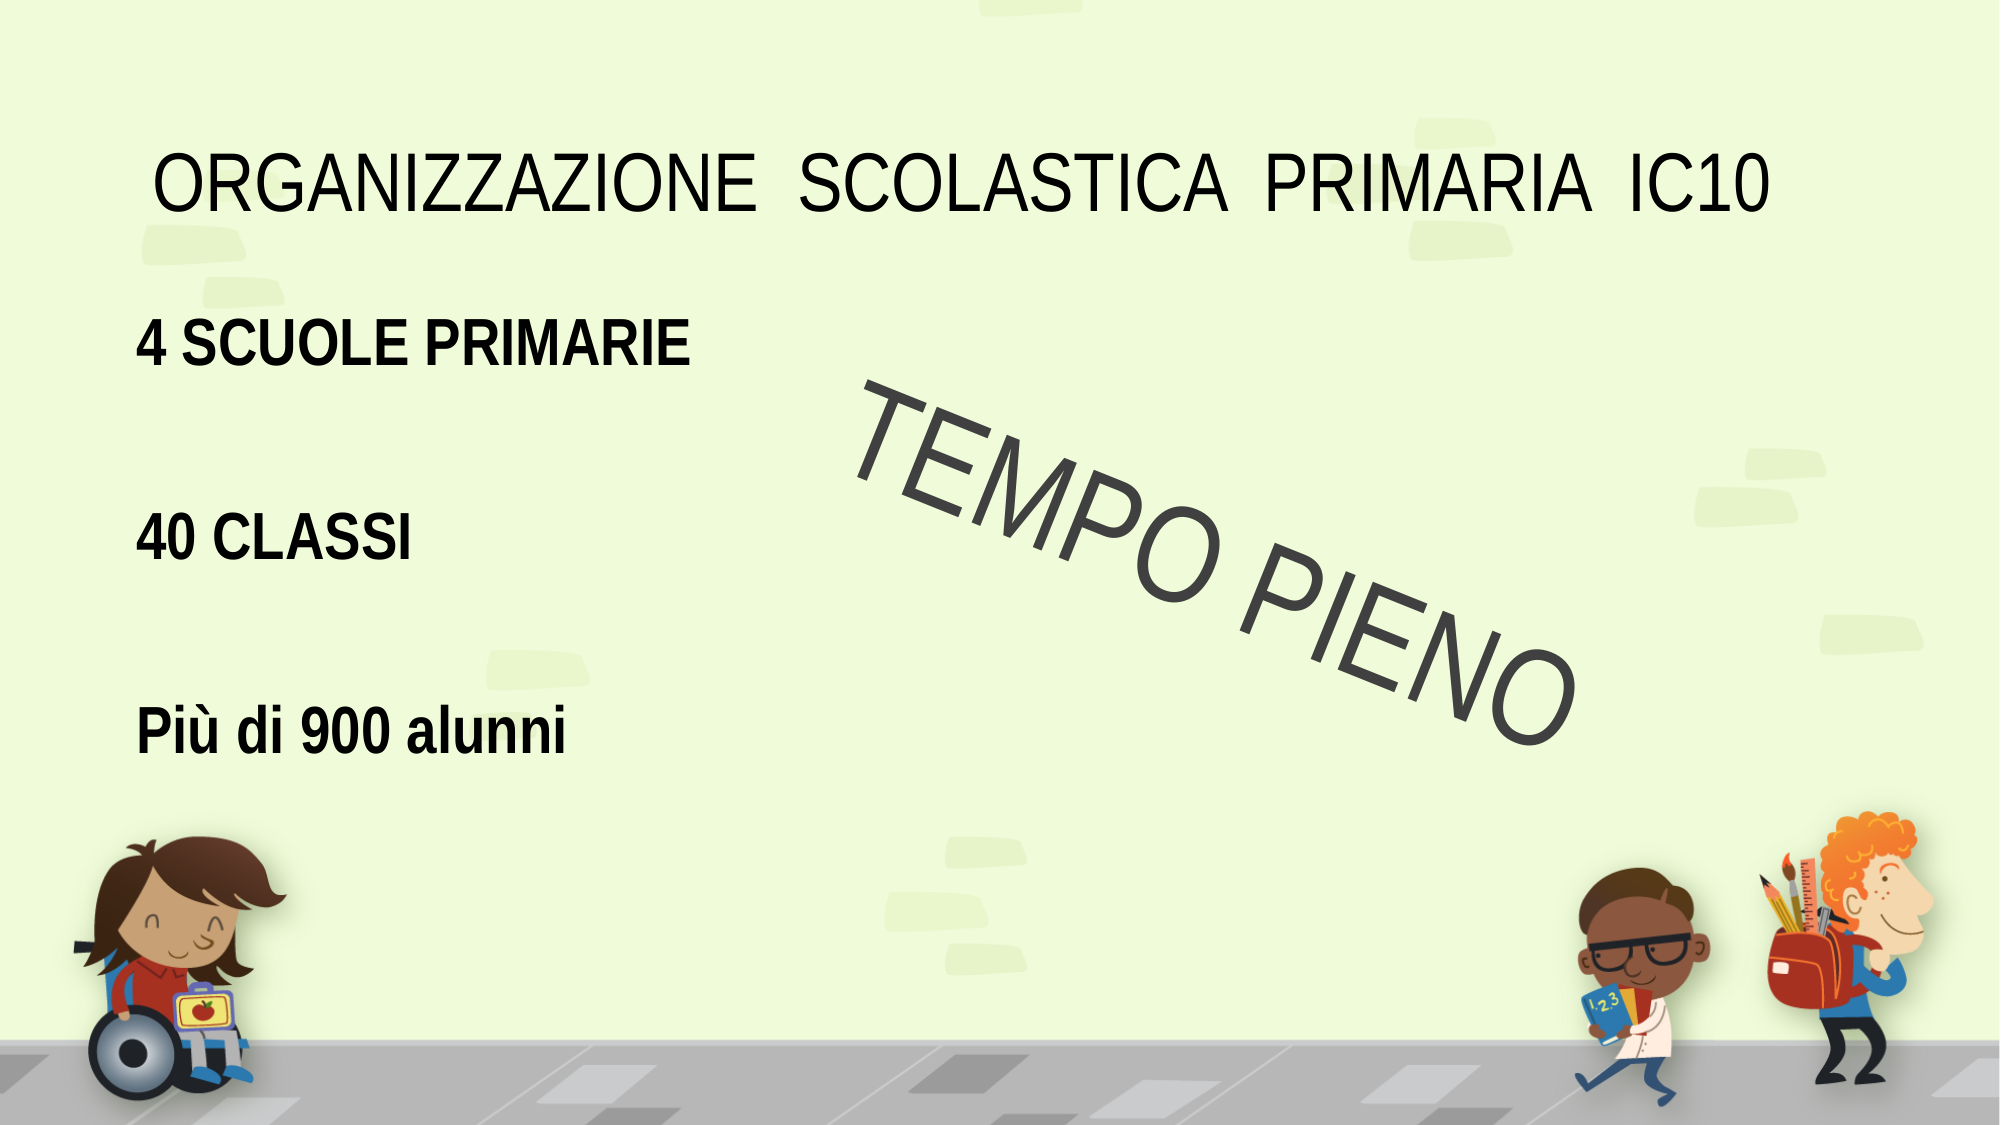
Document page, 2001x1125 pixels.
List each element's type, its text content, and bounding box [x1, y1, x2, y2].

picture [0, 0, 2000, 1125]
title ORGANIZZAZIONE SCOLASTICA PRIMARIA IC10 [137, 59, 1844, 238]
list 4 SCUOLE PRIMARIE 40 CLASSI Più di 900 alunni [121, 299, 730, 871]
text_box TEMPO PIENO [803, 326, 1784, 862]
